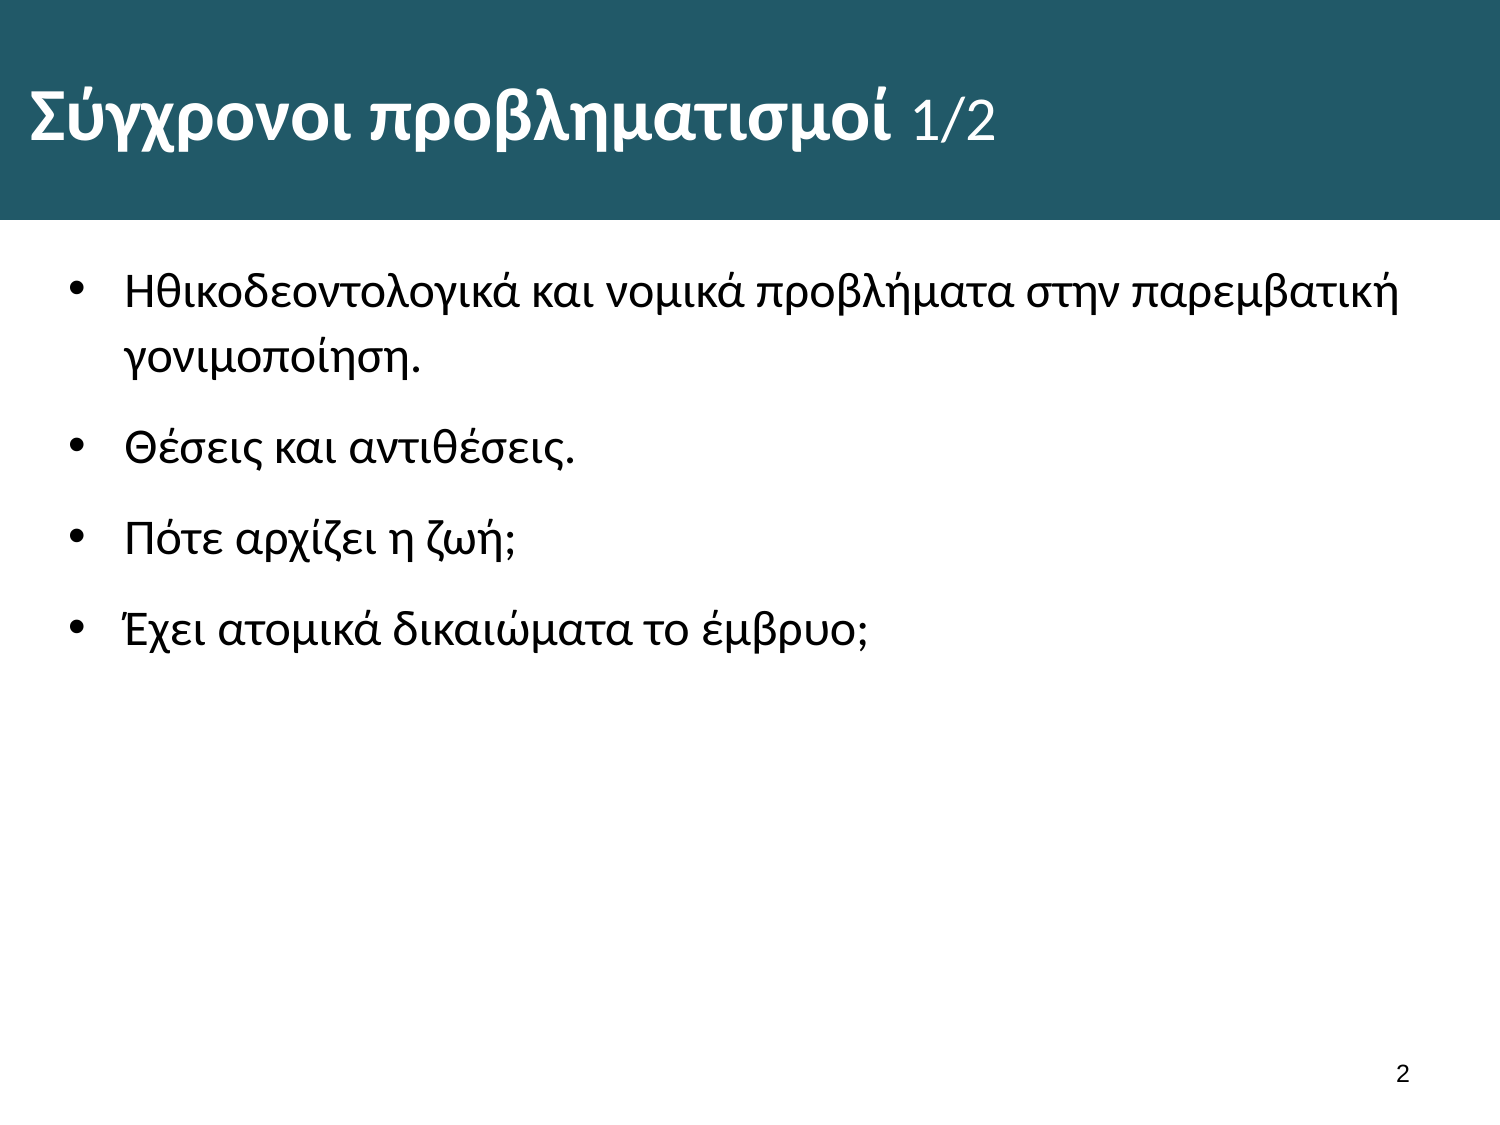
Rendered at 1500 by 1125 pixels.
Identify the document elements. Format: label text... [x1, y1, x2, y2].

list Ηθικοδεοντολογικά και νομικά προβλήματα στην παρεμβατική γονιμοποίηση. Θέσεις και αντιθέσεις. Πότε αρχίζει η ζωή; Έχει ατομικά δικαιώματα το έμβρυο; [53, 243, 1459, 1106]
slide_number 1 [1074, 1042, 1425, 1103]
title Σύγχρονοι προβληματισμοί 1/2 [0, 0, 1500, 220]
